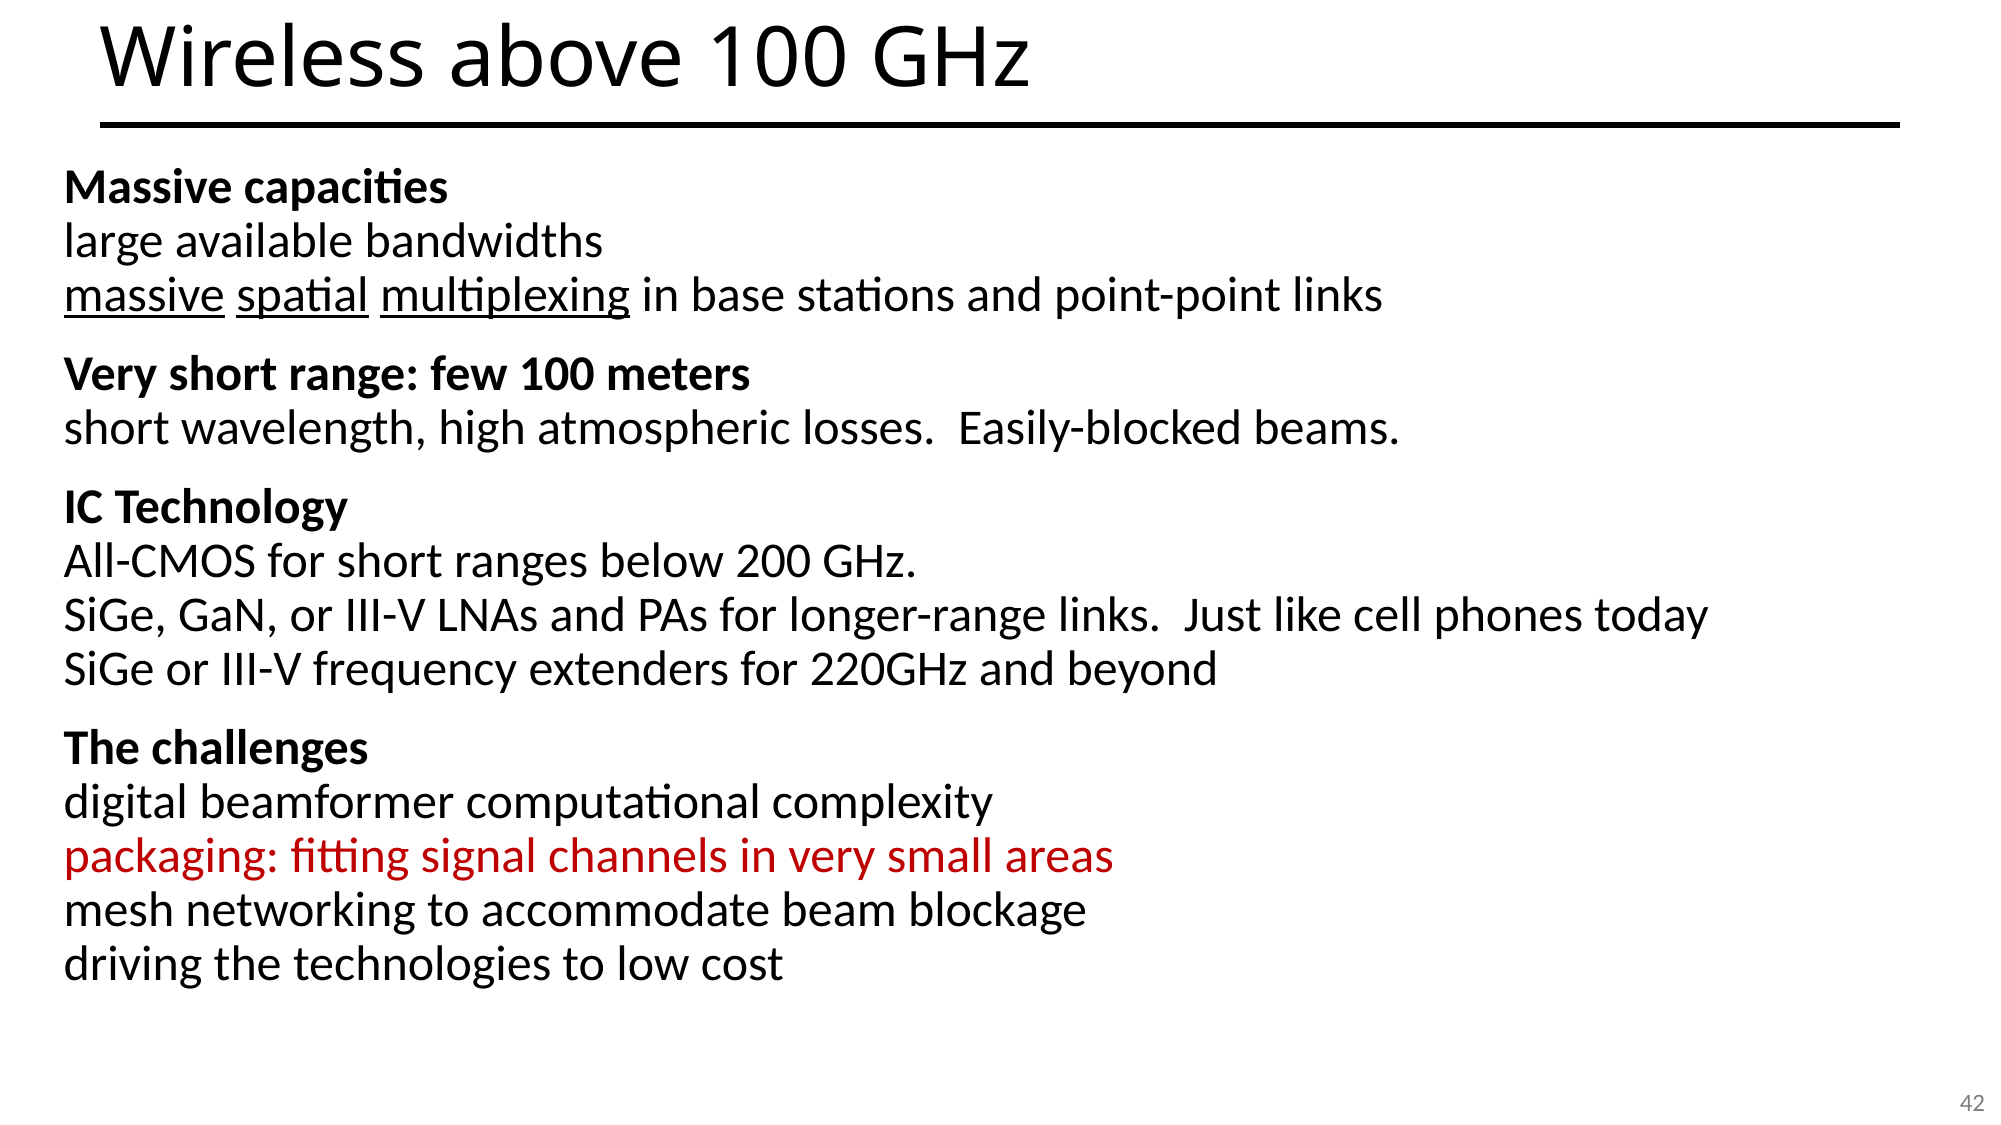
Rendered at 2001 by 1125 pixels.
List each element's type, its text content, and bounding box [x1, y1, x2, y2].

title Wireless above 100 GHz [99, 21, 1671, 99]
text_box Massive capacities large available bandwidths massive spatial multiplexing in base stations and point-point links Very short range: few 100 meters short wavelength, high atmospheric losses. Easily-blocked beams. IC Technology All-CMOS for short ranges below 200 GHz. SiGe, GaN, or III-V LNAs and PAs for longer-range links. Just like cell phones today SiGe or III-V frequency extenders for 220GHz and beyond The challenges digital beamformer computational complexity packaging: fitting signal channels in very small areas mesh networking to accommodate beam blockage driving the technologies to low cost [50, 153, 1800, 998]
